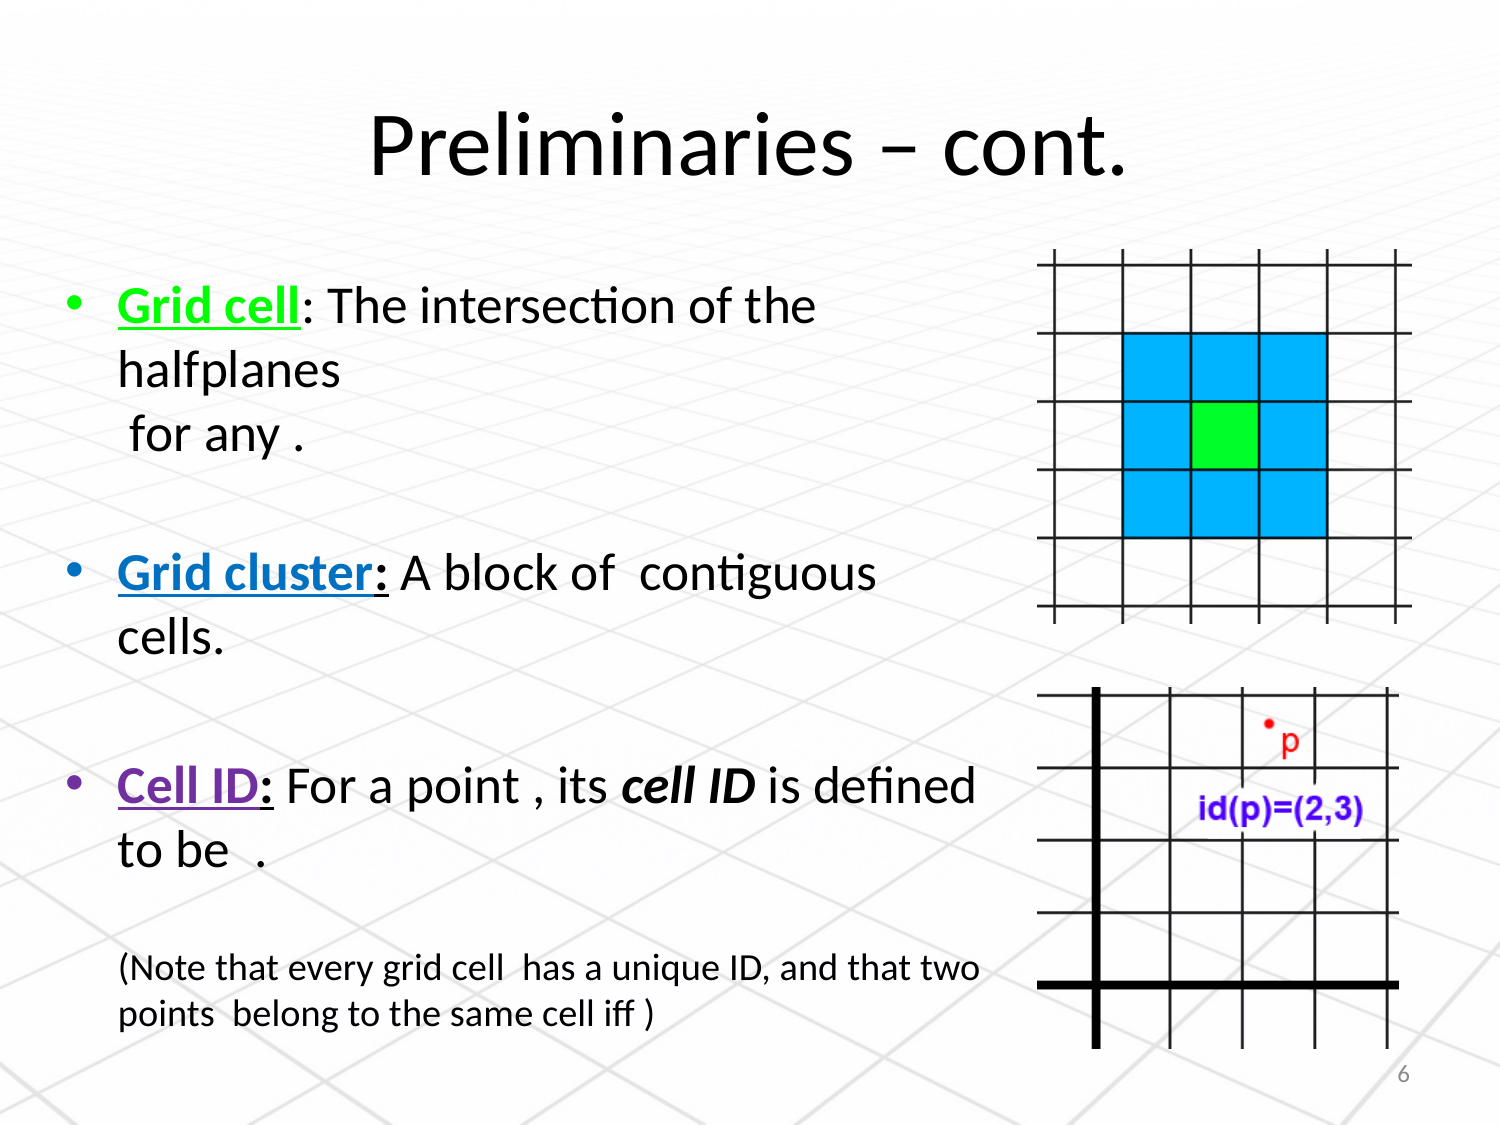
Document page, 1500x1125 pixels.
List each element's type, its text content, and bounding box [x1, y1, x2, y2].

title Preliminaries – cont. [75, 45, 1425, 233]
slide_number 6 [1074, 1042, 1425, 1103]
picture [1037, 687, 1400, 1050]
picture [1037, 249, 1412, 625]
